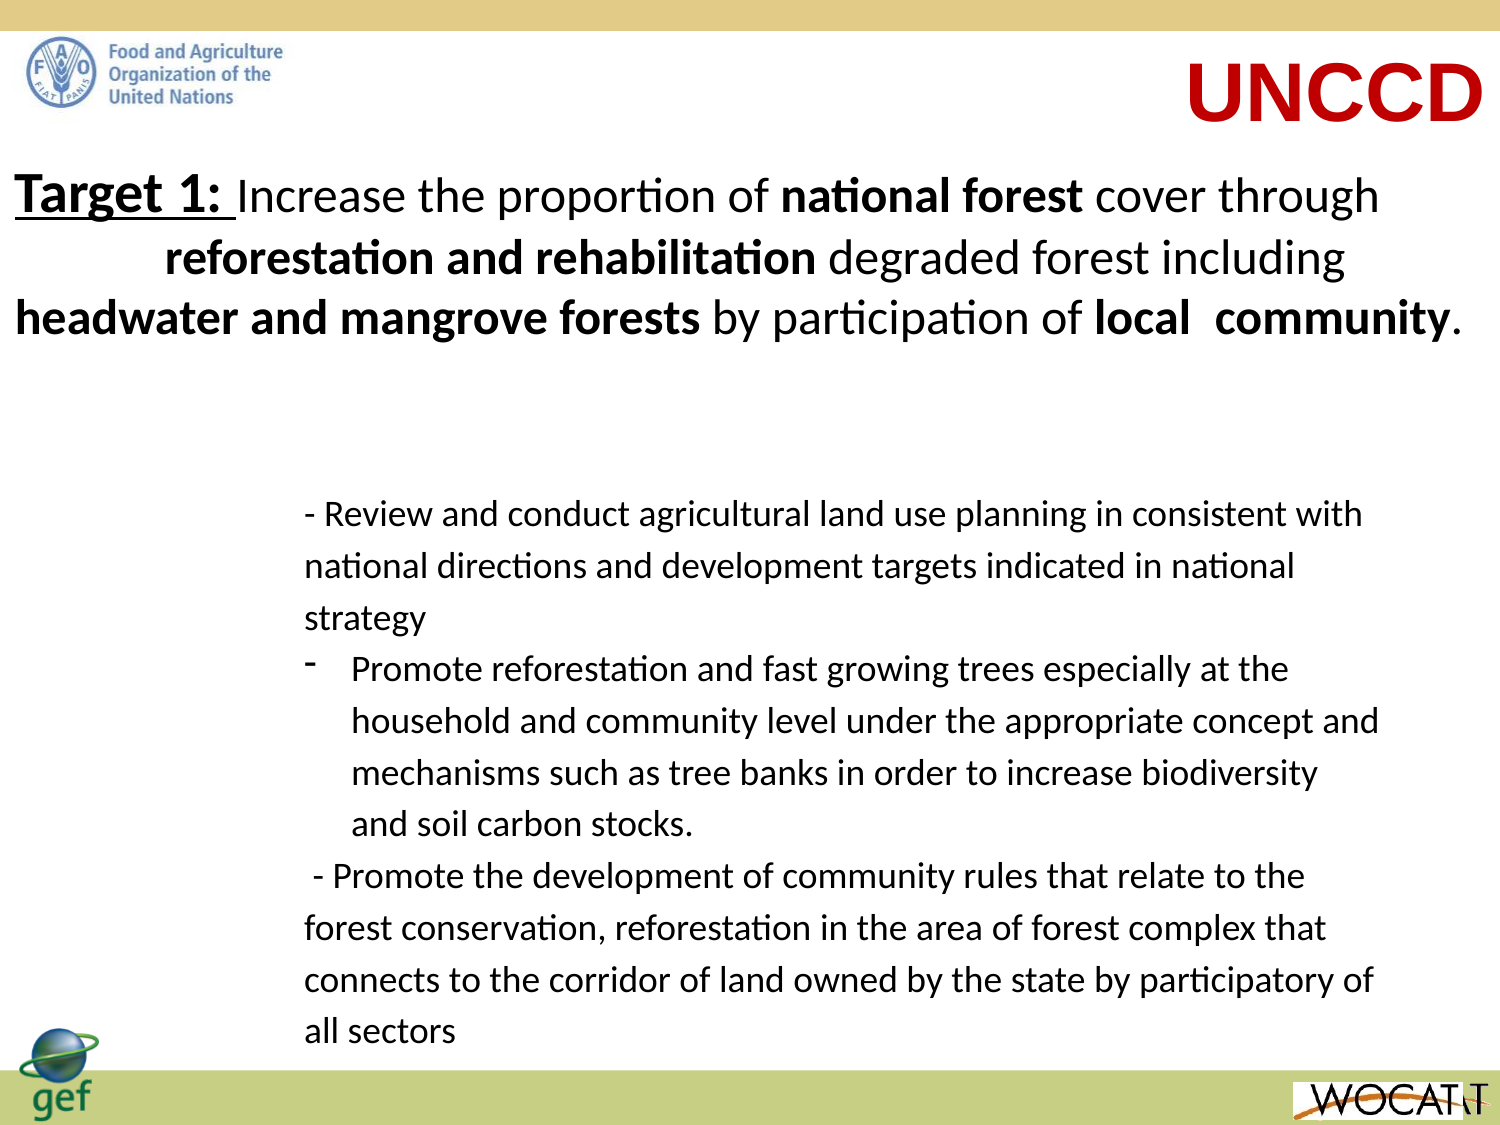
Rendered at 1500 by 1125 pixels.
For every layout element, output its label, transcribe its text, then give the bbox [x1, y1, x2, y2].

text_box - Review and conduct agricultural land use planning in consistent with national directions and development targets indicated in national strategy Promote reforestation and fast growing trees especially at the household and community level under the appropriate concept and mechanisms such as tree banks in order to increase biodiversity and soil carbon stocks. - Promote the development of community rules that relate to the forest conservation, reforestation in the area of forest complex that connects to the corridor of land owned by the state by participatory of all sectors [289, 474, 1400, 1059]
picture [17, 1026, 101, 1124]
text_box UNCCD [129, 31, 1500, 146]
picture [1293, 1071, 1497, 1125]
picture [0, 31, 129, 138]
text_box Target 1: Increase the proportion of national forest cover through reforestation and rehabilitation degraded forest including headwater and mangrove forests by participation of local community. [0, 147, 1500, 352]
